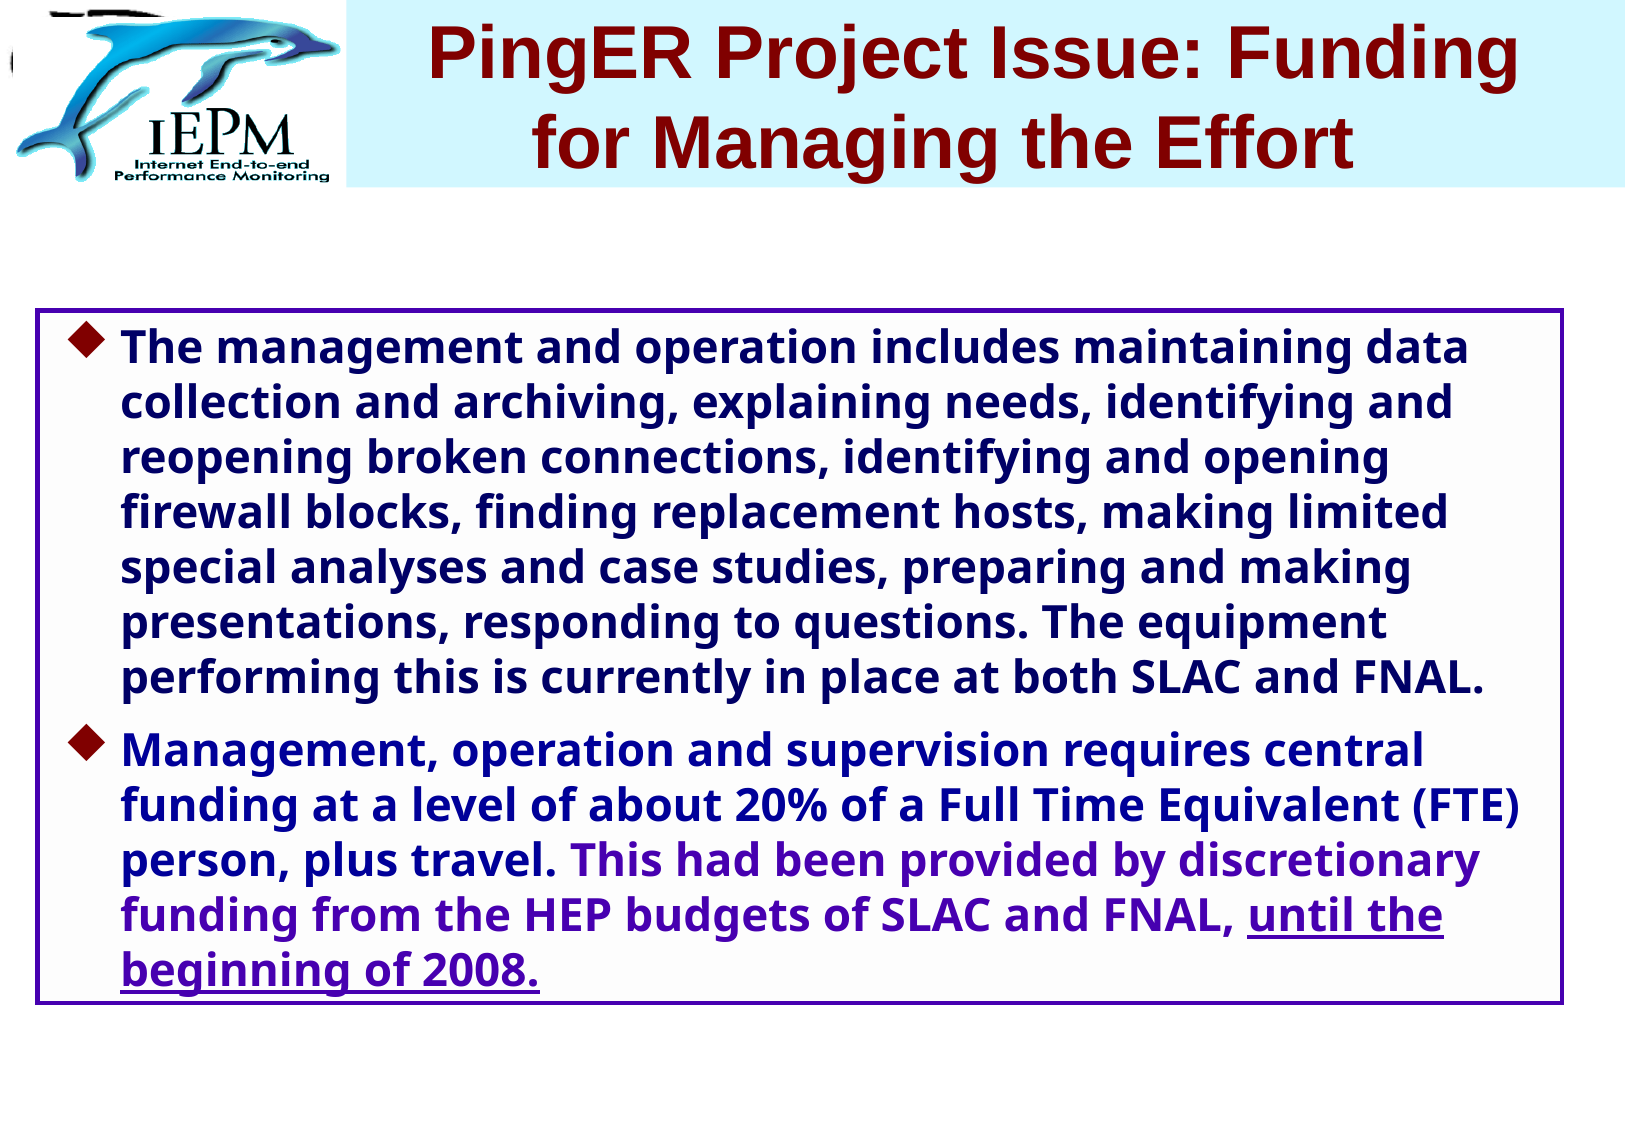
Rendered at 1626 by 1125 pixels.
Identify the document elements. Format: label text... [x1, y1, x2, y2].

text_box The management and operation includes maintaining data collection and archiving, explaining needs, identifying and reopening broken connections, identifying and opening firewall blocks, finding replacement hosts, making limited special analyses and case studies, preparing and making presentations, responding to questions. The equipment performing this is currently in place at both SLAC and FNAL. Management, operation and supervision requires central funding at a level of about 20% of a Full Time Equivalent (FTE) person, plus travel. This had been provided by discretionary funding from the HEP budgets of SLAC and FNAL, until the beginning of 2008. [37, 310, 1562, 1004]
picture [0, 0, 341, 185]
title PingER Project Issue: Funding for Managing the Effort [346, 0, 1625, 188]
picture [1424, 4, 1611, 184]
